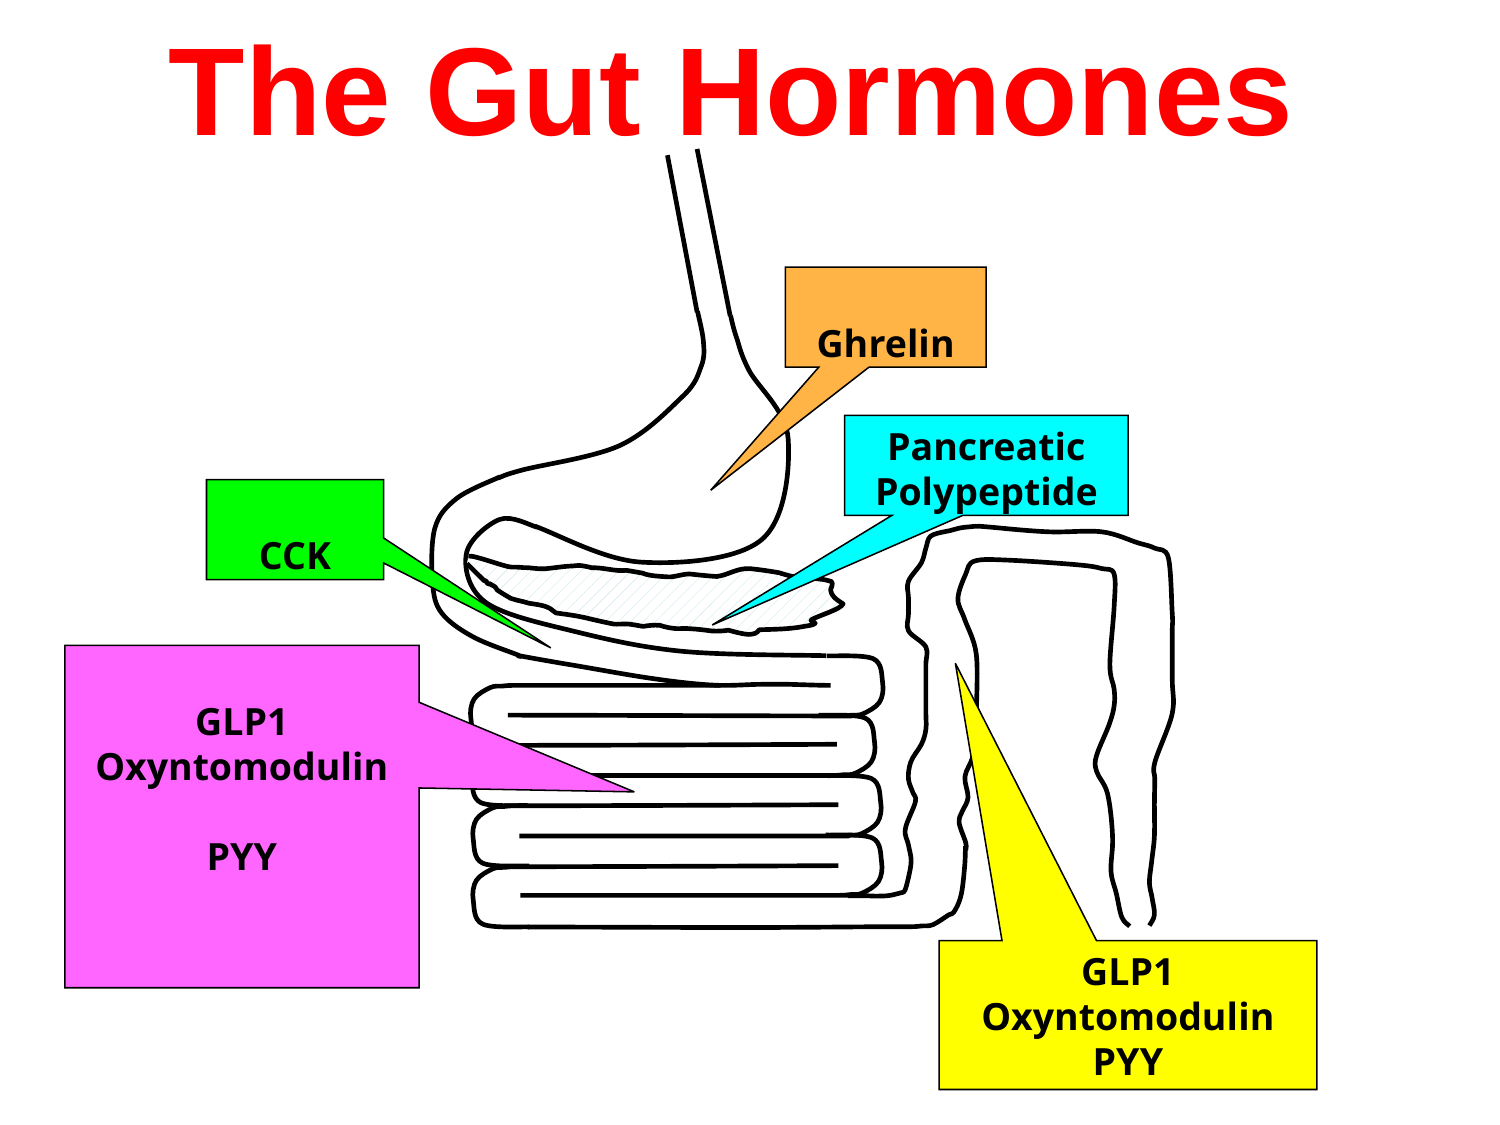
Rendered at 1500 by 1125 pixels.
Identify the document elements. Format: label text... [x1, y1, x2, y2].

text_box [431, 476, 793, 683]
text_box CCK [206, 479, 551, 648]
text_box [472, 804, 839, 866]
text_box [500, 311, 704, 477]
text_box Ghrelin [710, 267, 987, 491]
text_box [472, 865, 839, 928]
text_box GLP1 Oxyntomodulin PYY [64, 645, 635, 988]
text_box The Gut Hormones [116, 3, 1346, 169]
text_box [527, 856, 957, 928]
text_box GLP1 Oxyntomodulin PYY [939, 663, 1317, 1090]
text_box [472, 789, 597, 806]
text_box [847, 526, 1174, 926]
text_box [466, 556, 844, 635]
text_box [551, 315, 789, 563]
text_box [668, 834, 882, 893]
text_box [470, 685, 721, 745]
text_box [753, 630, 825, 656]
text_box Pancreatic Polypeptide [712, 415, 1129, 625]
text_box [676, 775, 882, 836]
text_box [525, 744, 837, 787]
text_box [957, 559, 1130, 927]
text_box [672, 715, 875, 776]
text_box [626, 655, 884, 716]
